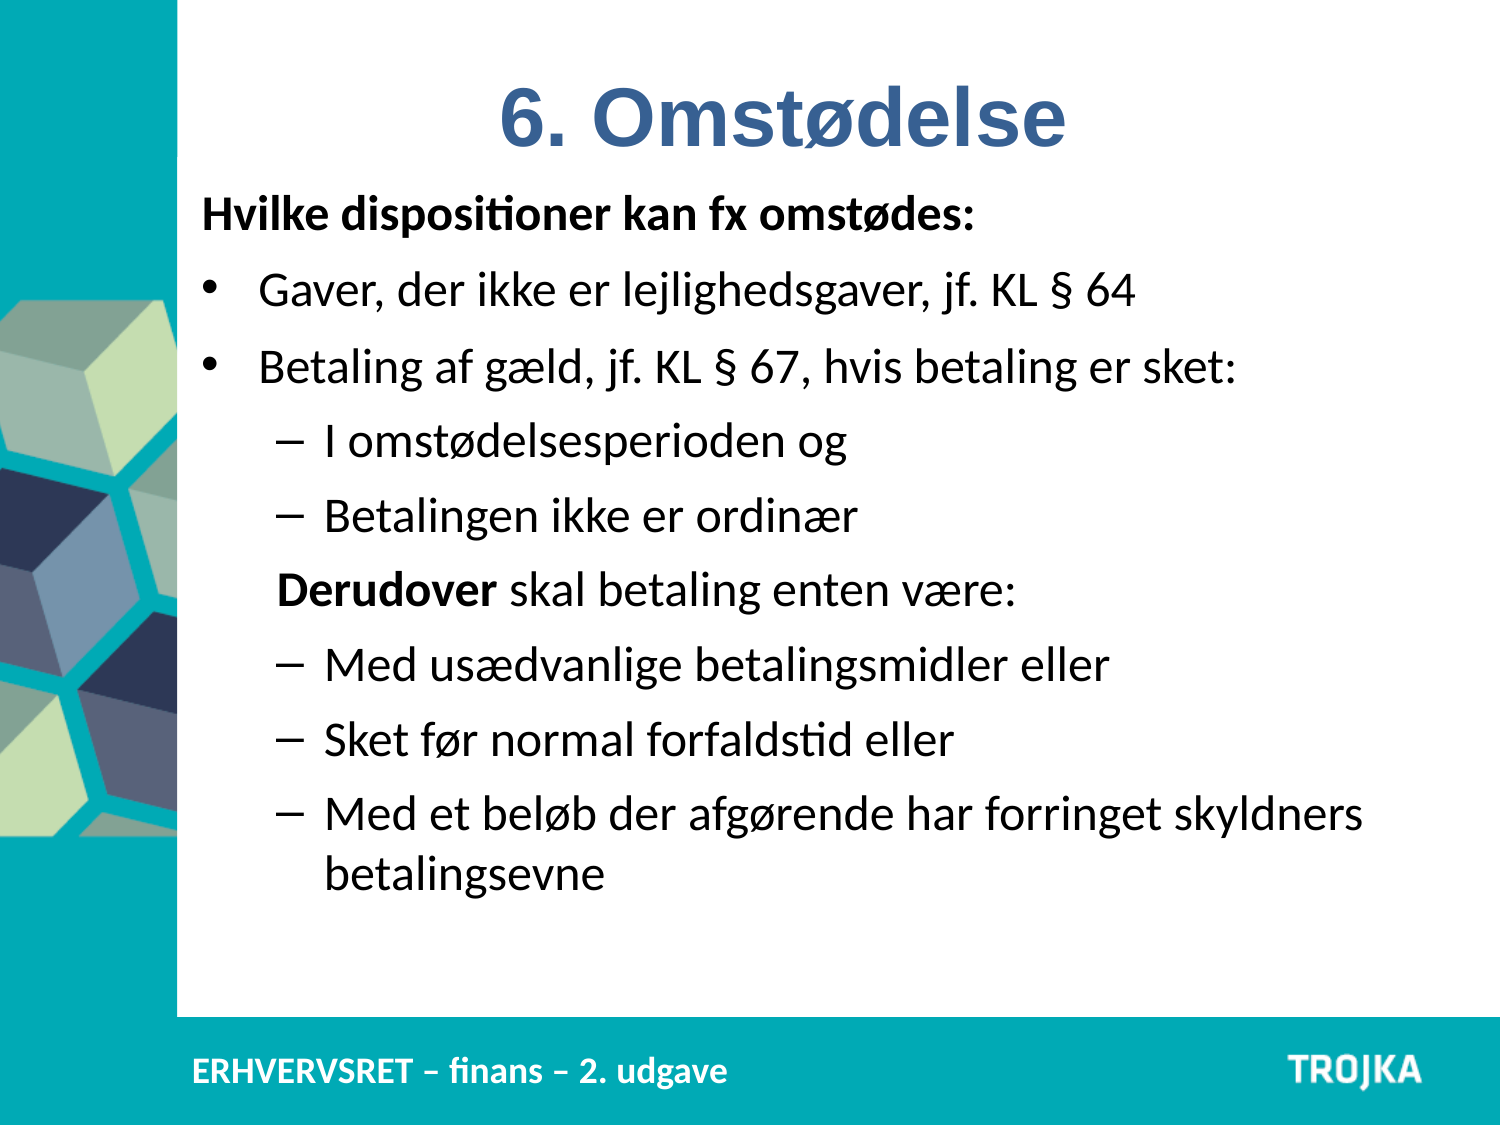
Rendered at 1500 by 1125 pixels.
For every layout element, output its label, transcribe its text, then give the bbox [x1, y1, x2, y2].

list Hvilke dispositioner kan fx omstødes: Gaver, der ikke er lejlighedsgaver, jf. KL § 64 Betaling af gæld, jf. KL § 67, hvis betaling er sket: I omstødelsesperioden og Betalingen ikke er ordinær Derudover skal betaling enten være: Med usædvanlige betalingsmidler eller Sket før normal forfaldstid eller Med et beløb der afgørende har forringet skyldners betalingsevne [186, 172, 1500, 988]
text_box 6. Omstødelse [108, 19, 1459, 207]
